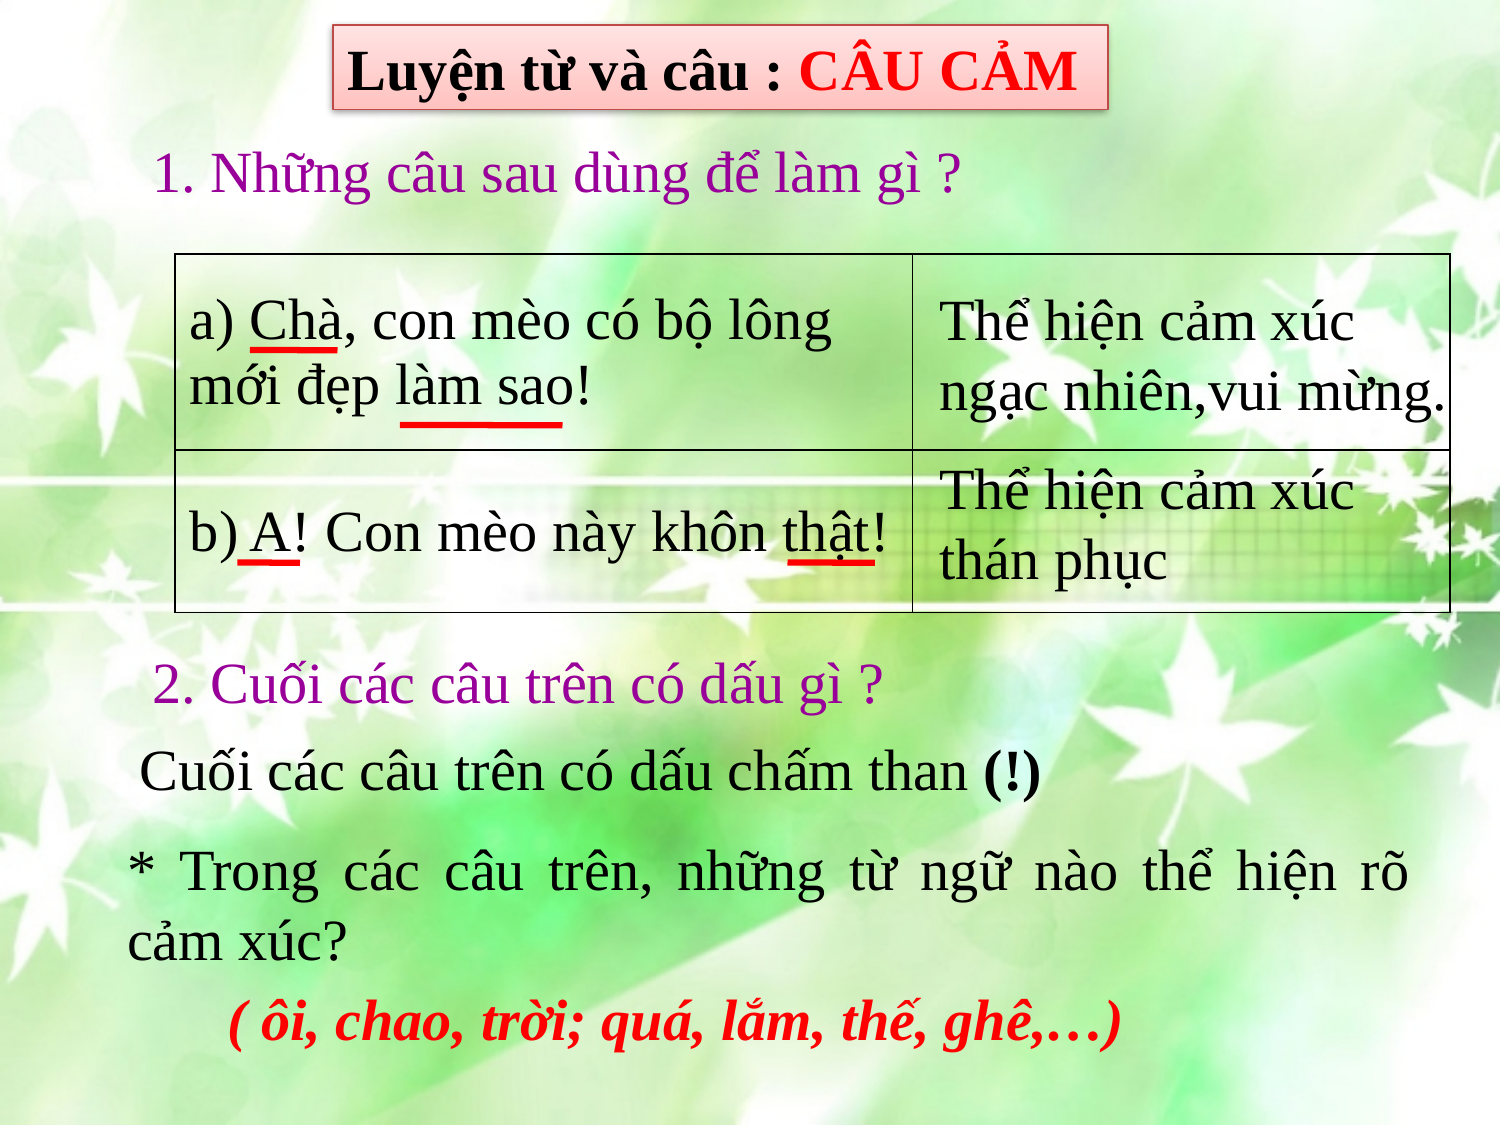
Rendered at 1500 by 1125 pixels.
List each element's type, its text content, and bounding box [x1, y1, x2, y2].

picture [0, 0, 1500, 1125]
table_header [913, 255, 1449, 449]
text_box Cuối các câu trên có dấu chấm than (!) [125, 725, 1125, 810]
text_box Thể hiện cảm xúc thán phục [924, 443, 1375, 599]
text_box ( ôi, chao, trời; quá, lắm, thế, ghê,…) [212, 975, 1188, 1060]
table_cell [913, 451, 1449, 612]
text_box 2. Cuối các câu trên có dấu gì ? [137, 637, 938, 723]
text_box Thể hiện cảm xúc ngạc nhiên,vui mừng. [924, 275, 1463, 500]
text_box * Trong các câu trên, những từ ngữ nào thể hiện rõ cảm xúc? [112, 824, 1425, 980]
text_box 1. Những câu sau dùng để làm gì ? [137, 126, 1000, 212]
table_header a) Chà, con mèo có bộ lông mới đẹp làm sao! [176, 255, 912, 449]
table_cell b) A! Con mèo này khôn thật! [176, 451, 912, 612]
text_box Luyện từ và câu : CÂU CẢM [332, 24, 1109, 110]
